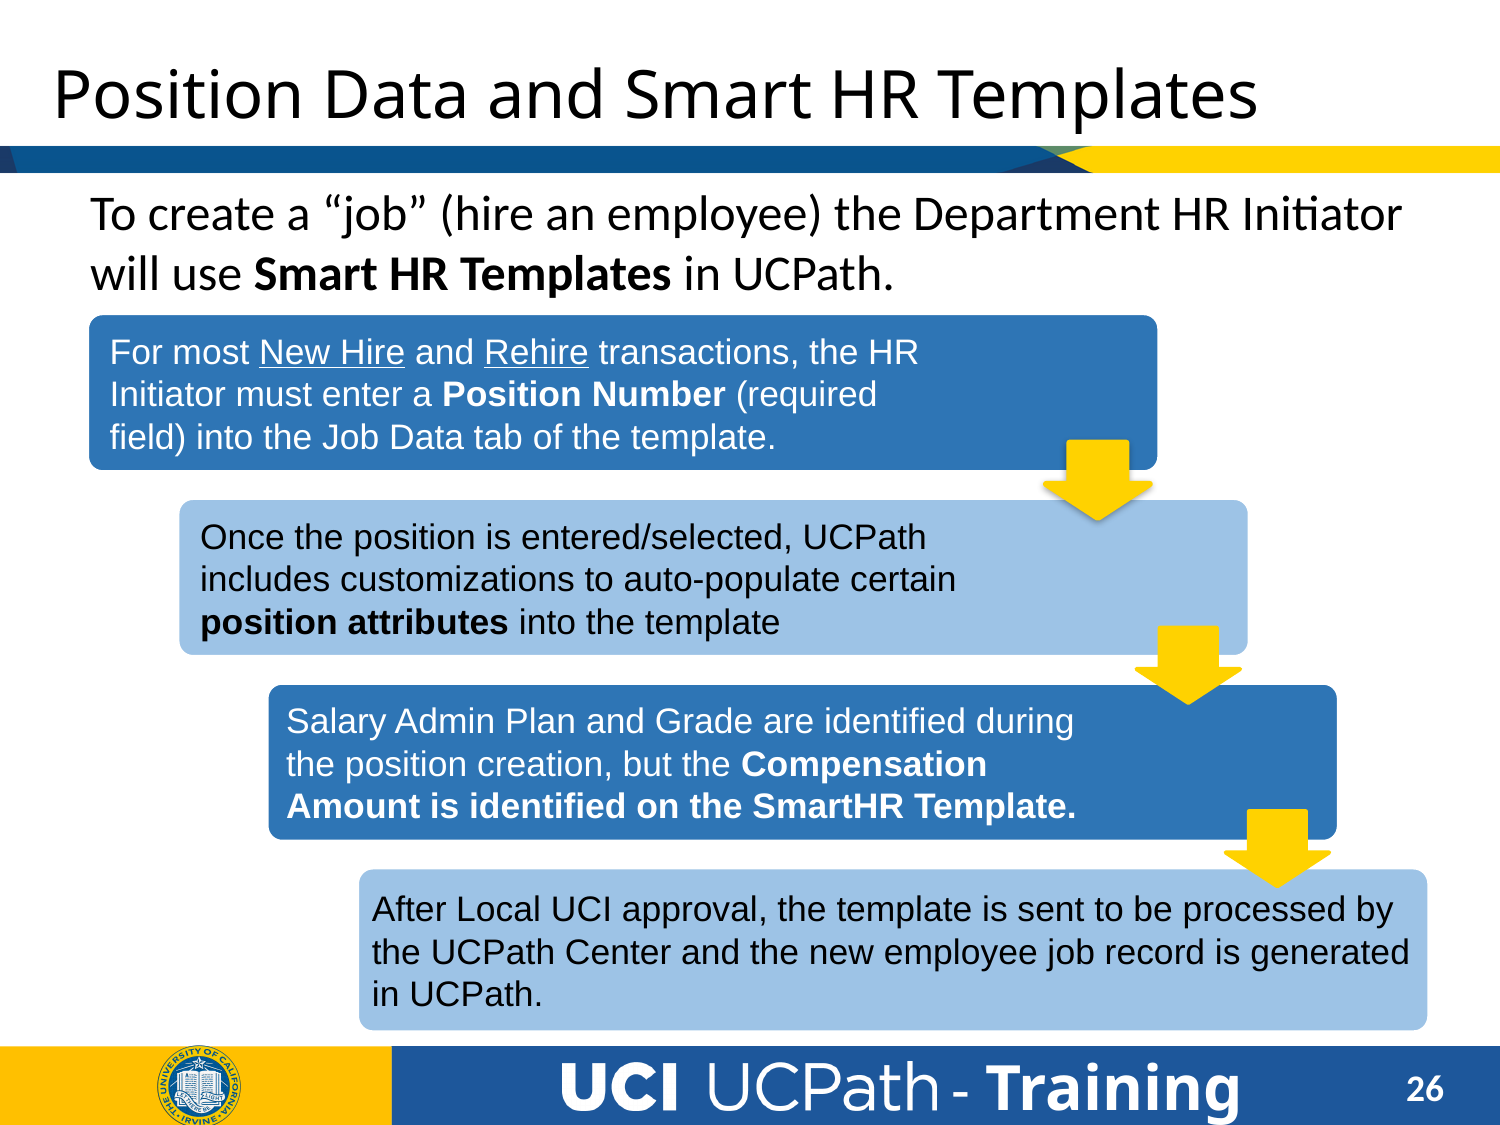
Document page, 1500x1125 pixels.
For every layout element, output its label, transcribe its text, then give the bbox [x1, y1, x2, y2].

text_box Once the position is entered/selected, UCPath includes customizations to auto-populate certain position attributes into the template [177, 497, 1250, 658]
text_box For most New Hire and Rehire transactions, the HR Initiator must enter a Position Number (required field) into the Job Data tab of the template. [86, 313, 1160, 473]
title Position Data and Smart HR Templates [37, 21, 1500, 162]
text_box [1225, 811, 1330, 887]
picture [157, 1045, 241, 1125]
picture [0, 120, 1500, 251]
text_box Salary Admin Plan and Grade are identified during the position creation, but the Compensation Amount is identified on the SmartHR Template. [266, 682, 1339, 842]
list To create a “job” (hire an employee) the Department HR Initiator will use Smart HR Templates in UCPath. [75, 172, 1426, 998]
picture [562, 1061, 937, 1111]
text_box After Local UCI approval, the template is sent to be processed by the UCPath Center and the new employee job record is generated in UCPath. [356, 873, 1430, 1033]
text_box [1136, 627, 1241, 703]
text_box [1046, 442, 1150, 518]
